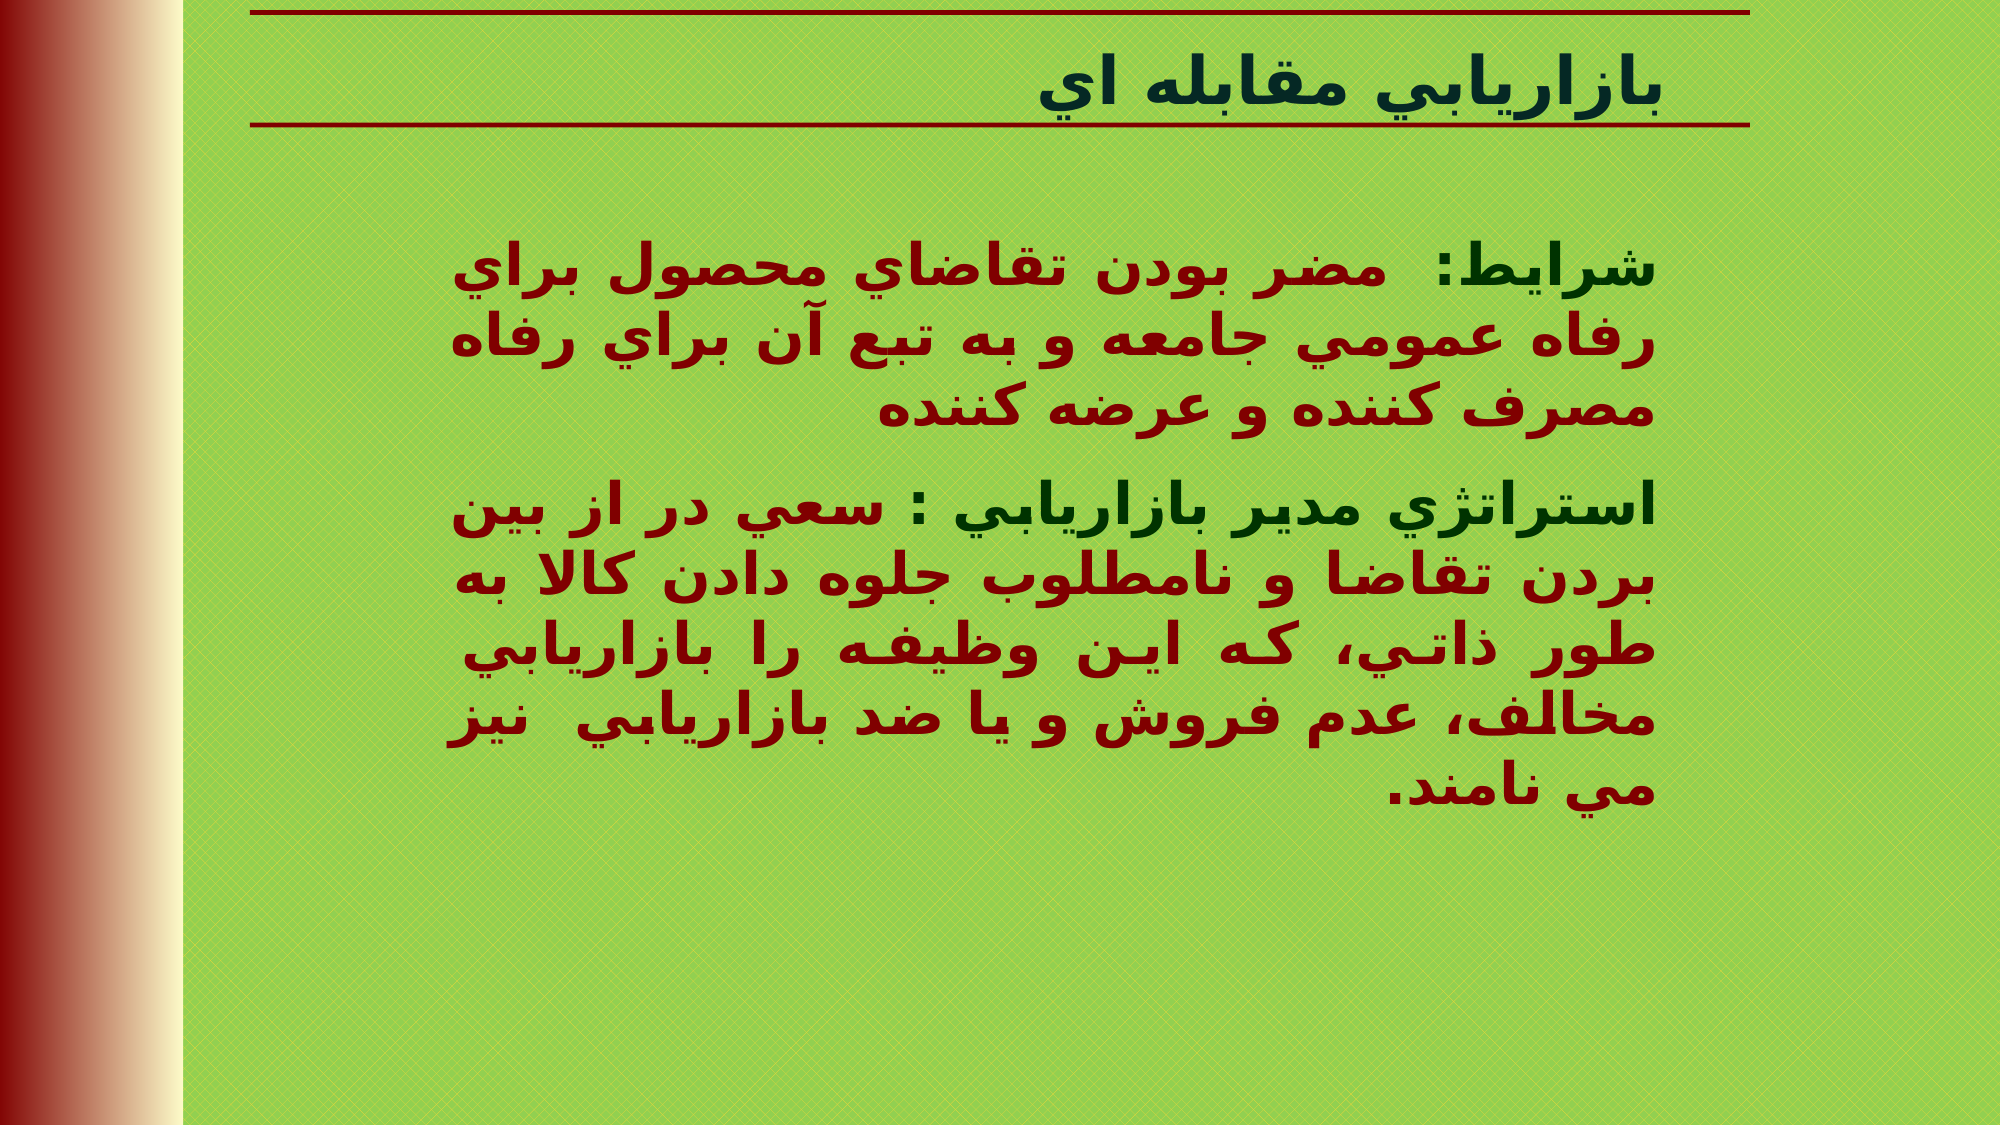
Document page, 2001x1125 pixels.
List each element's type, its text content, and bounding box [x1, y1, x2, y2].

text_box بازاريابي مقابله اي [660, 30, 1674, 124]
text_box شرایط: مضر بودن تقاضاي محصول براي رفاه عمومي جامعه و به تبع آن براي رفاه مصرف کننده و عرضه کننده استراتژي مدير بازاريابي : سعي در از بين بردن تقاضا و نامطلوب جلوه دادن کالا به طور ذاتي، که اين وظيفه را بازاريابي مخالف، عدم فروش و يا ضد بازاريابي نیز مي نامند. [433, 219, 1674, 824]
